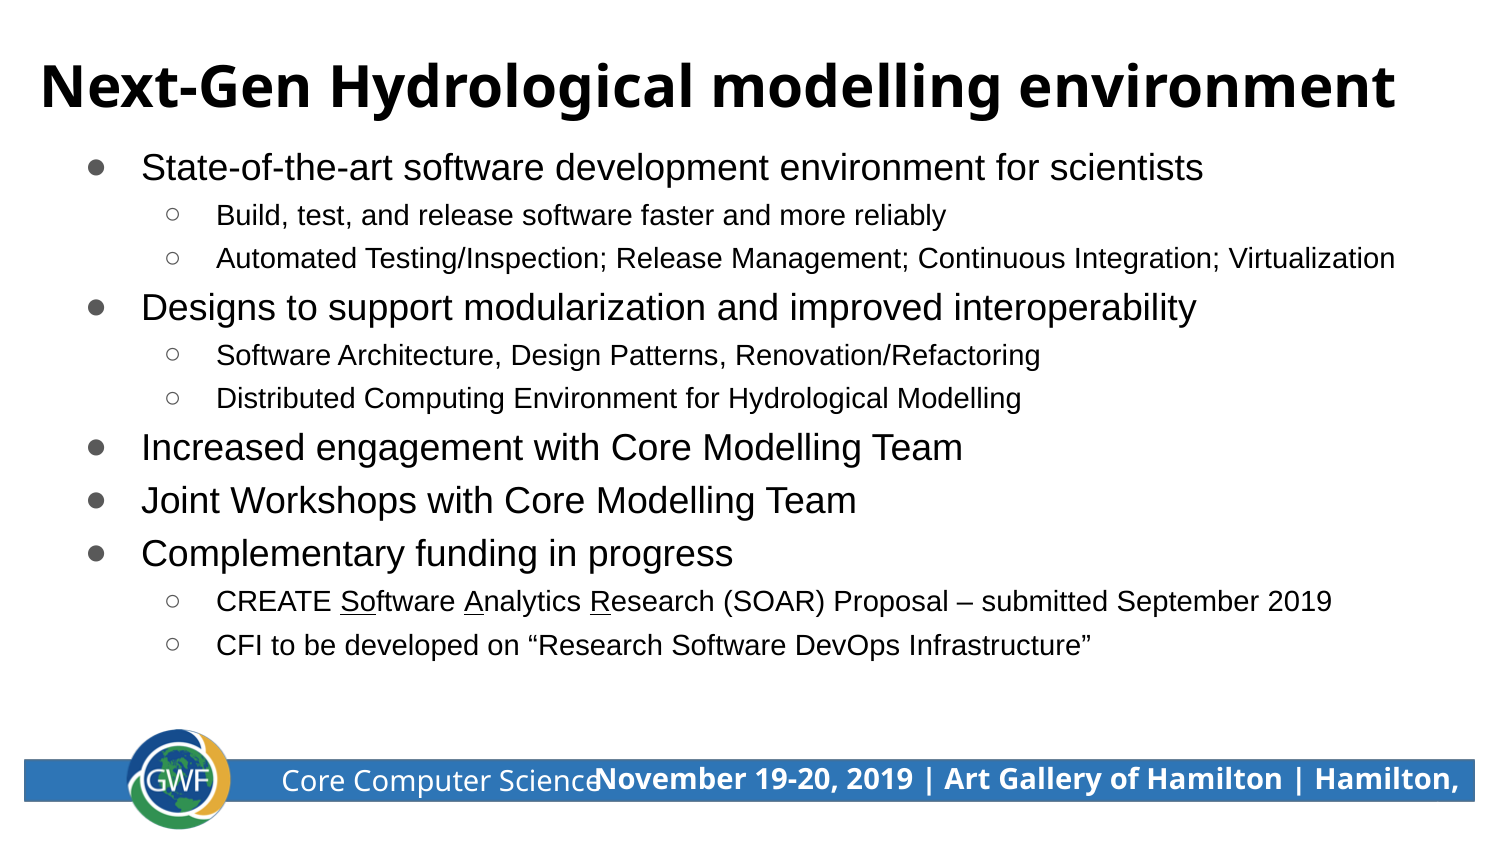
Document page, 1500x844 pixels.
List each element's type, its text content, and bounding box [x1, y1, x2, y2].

list State-of-the-art software development environment for scientists Build, test, and release software faster and more reliably Automated Testing/Inspection; Release Management; Continuous Integration; Virtualization Designs to support modularization and improved interoperability Software Architecture, Design Patterns, Renovation/Refactoring Distributed Computing Environment for Hydrological Modelling Increased engagement with Core Modelling Team Joint Workshops with Core Modelling Team Complementary funding in progress CREATE Software Analytics Research (SOAR) Proposal – submitted September 2019 CFI to be developed on “Research Software DevOps Infrastructure” [51, 127, 1449, 727]
title Next-Gen Hydrological modelling environment [24, 34, 1423, 128]
picture [24, 729, 1476, 831]
